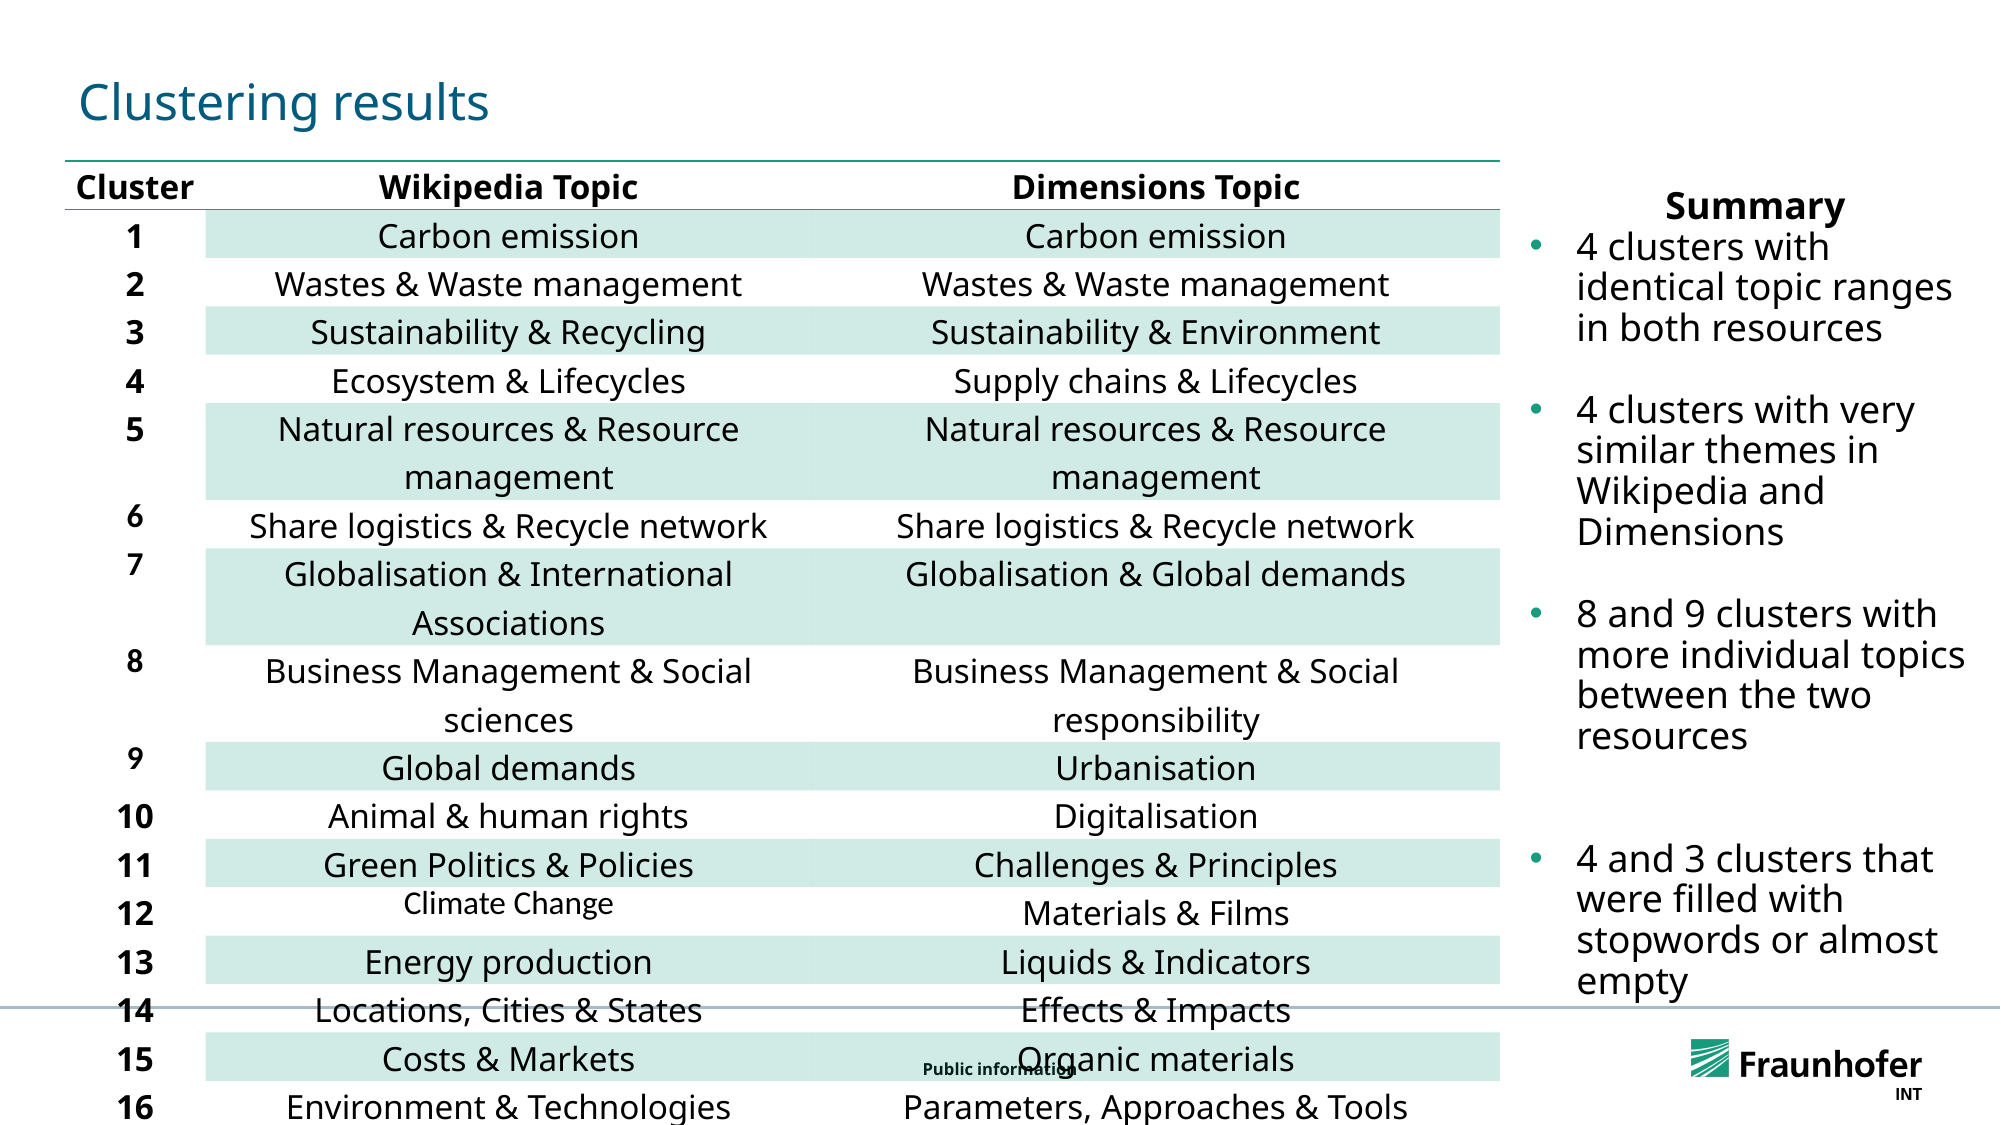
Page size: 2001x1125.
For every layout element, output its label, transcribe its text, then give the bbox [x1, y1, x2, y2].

table_cell Natural resources & Resource management [812, 403, 1500, 500]
table_header Wikipedia Topic [206, 162, 812, 209]
table_cell Supply chains & Lifecycles [812, 355, 1500, 403]
table_cell 14 [65, 984, 206, 1032]
table_cell Carbon emission [812, 210, 1500, 258]
table_cell Globalisation & Global demands [812, 548, 1500, 645]
text_box Summary 4 clusters with identical topic ranges in both resources 4 clusters with very similar themes in Wikipedia and Dimensions 8 and 9 clusters with more individual topics between the two resources 4 and 3 clusters that were filled with stopwords or almost empty [1529, 185, 1982, 1002]
table_cell Ecosystem & Lifecycles [206, 355, 812, 403]
table_cell 4 [65, 355, 206, 403]
table_cell Urbanisation [812, 742, 1500, 790]
table_cell 5 [65, 403, 206, 500]
table_cell Parameters, Approaches & Tools [812, 1081, 1500, 1125]
table_cell Share logistics & Recycle network [206, 500, 812, 548]
table_cell Sustainability & Recycling [206, 306, 812, 355]
table_cell 2 [65, 258, 206, 306]
title Clustering results [78, 64, 1922, 128]
table_cell Natural resources & Resource management [206, 403, 812, 500]
table_cell Organic materials [812, 1032, 1500, 1081]
table_cell Challenges & Principles [812, 839, 1500, 887]
table_cell Green Politics & Policies [206, 839, 812, 887]
table_cell Digitalisation [812, 790, 1500, 839]
table_cell Effects & Impacts [812, 984, 1500, 1032]
table_cell 6 [65, 500, 206, 548]
table_cell 15 [65, 1032, 206, 1081]
table_cell Materials & Films [812, 887, 1500, 936]
table_cell 13 [65, 936, 206, 984]
table_cell Wastes & Waste management [206, 258, 812, 306]
table_header Cluster [65, 162, 206, 209]
table_cell 11 [65, 839, 206, 887]
table_cell Climate Change [206, 887, 812, 936]
table_cell Costs & Markets [206, 1032, 812, 1081]
table_cell 8 [65, 645, 206, 742]
table_cell Sustainability & Environment [812, 306, 1500, 355]
table_cell 1 [65, 210, 206, 258]
table_cell 7 [65, 548, 206, 645]
table_cell Business Management & Social responsibility [812, 645, 1500, 742]
table_cell Energy production [206, 936, 812, 984]
table_cell Wastes & Waste management [812, 258, 1500, 306]
table_cell Locations, Cities & States [206, 984, 812, 1032]
table_cell Carbon emission [206, 210, 812, 258]
table_cell Share logistics & Recycle network [812, 500, 1500, 548]
table_cell Business Management & Social sciences [206, 645, 812, 742]
table_cell 16 [65, 1081, 206, 1125]
table_cell Liquids & Indicators [812, 936, 1500, 984]
picture [1691, 1039, 1922, 1100]
table_cell 10 [65, 790, 206, 839]
table_cell 3 [65, 306, 206, 355]
table_cell Animal & human rights [206, 790, 812, 839]
table_cell Globalisation & International Associations [206, 548, 812, 645]
table_cell 12 [65, 887, 206, 936]
table_cell Environment & Technologies [206, 1081, 812, 1125]
table_header Dimensions Topic [812, 162, 1500, 209]
table_cell 9 [65, 742, 206, 790]
table_cell Global demands [206, 742, 812, 790]
